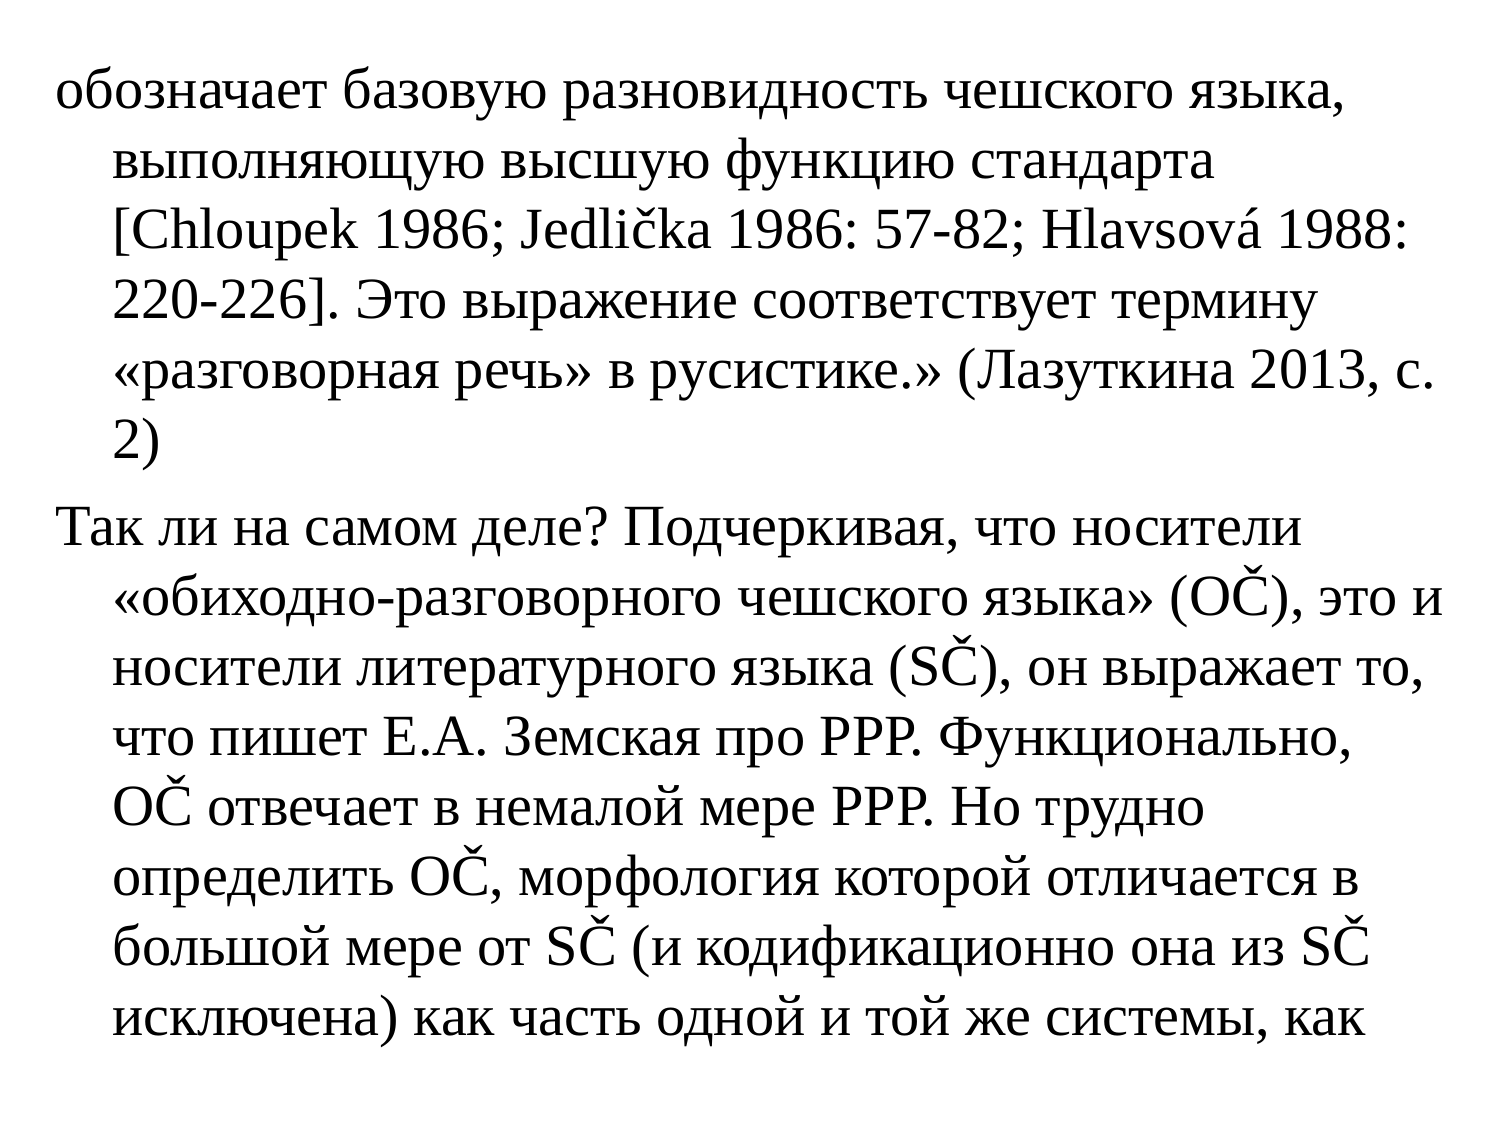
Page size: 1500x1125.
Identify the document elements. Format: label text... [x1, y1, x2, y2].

list обозначает базовую разновидность чешского языка, выполняющую высшую функцию стандарта [Chloupek 1986; Jedlička 1986: 57-82; Hlavsová 1988: 220-226]. Это выражение соответствует термину «разговорная речь» в русистике.» (Лазуткина 2013, с. 2) Так ли на самом деле? Подчеркивая, что носители «обиходно-разговорного чешского языка» (OČ), это и носители литературного языка (SČ), он выражает то, что пишет Е.А. Земская про РРР. Функционально, OČ отвечает в немалой мере РРР. Но трудно определить OČ, морфология которой отличается в большой мере от SČ (и кодификационно она из SČ исключена) как часть одной и той же системы, как [41, 42, 1459, 1071]
